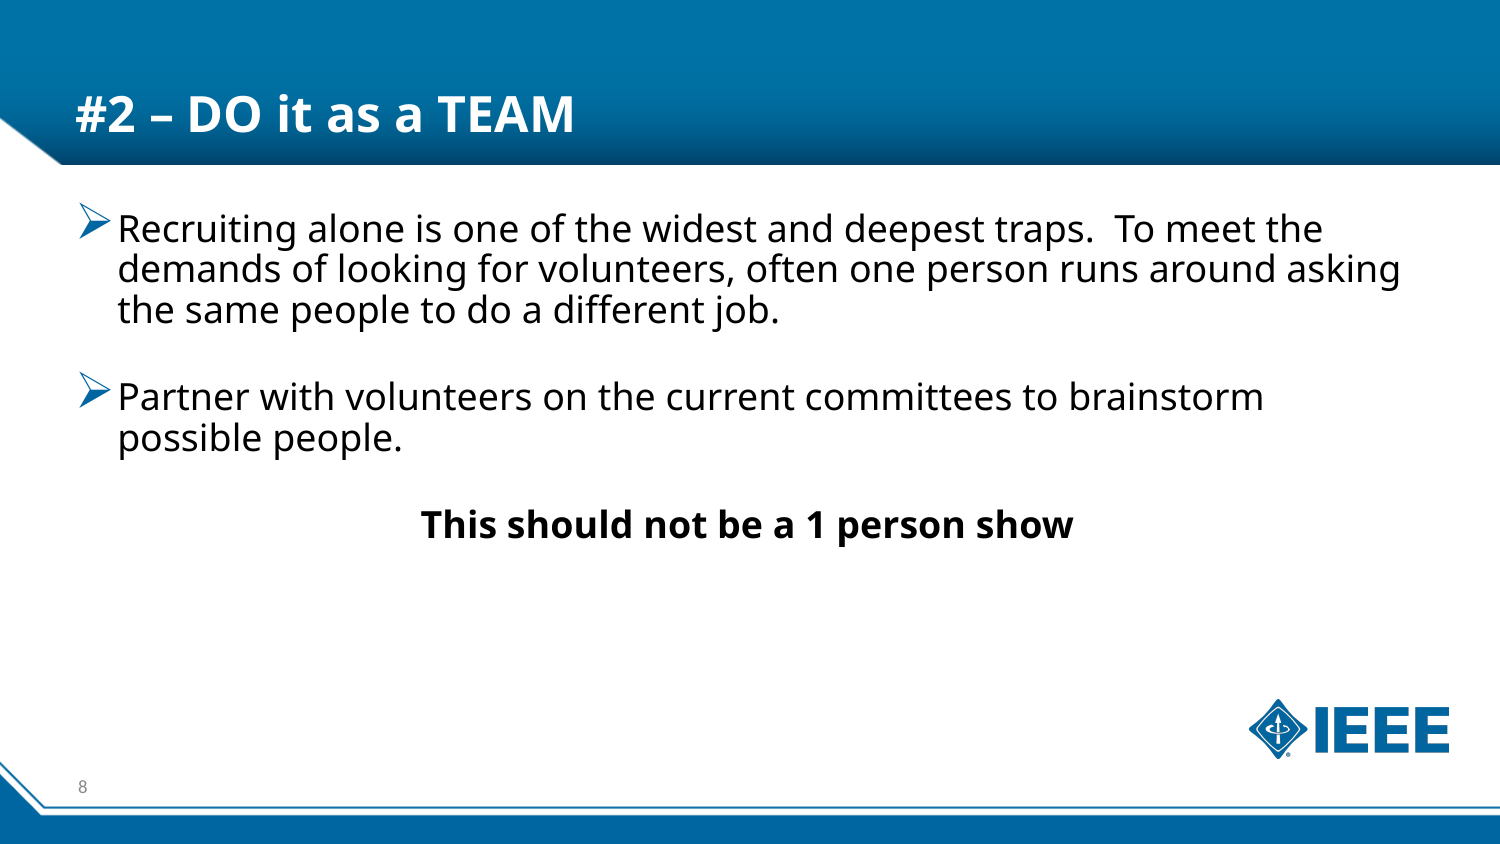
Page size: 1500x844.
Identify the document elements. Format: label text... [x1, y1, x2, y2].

title #2 – DO it as a TEAM [60, 24, 1436, 152]
slide_number 8 [63, 763, 143, 809]
picture [0, 699, 1500, 844]
list Recruiting alone is one of the widest and deepest traps. To meet the demands of looking for volunteers, often one person runs around asking the same people to do a different job. Partner with volunteers on the current committees to brainstorm possible people. This should not be a 1 person show [60, 202, 1436, 740]
